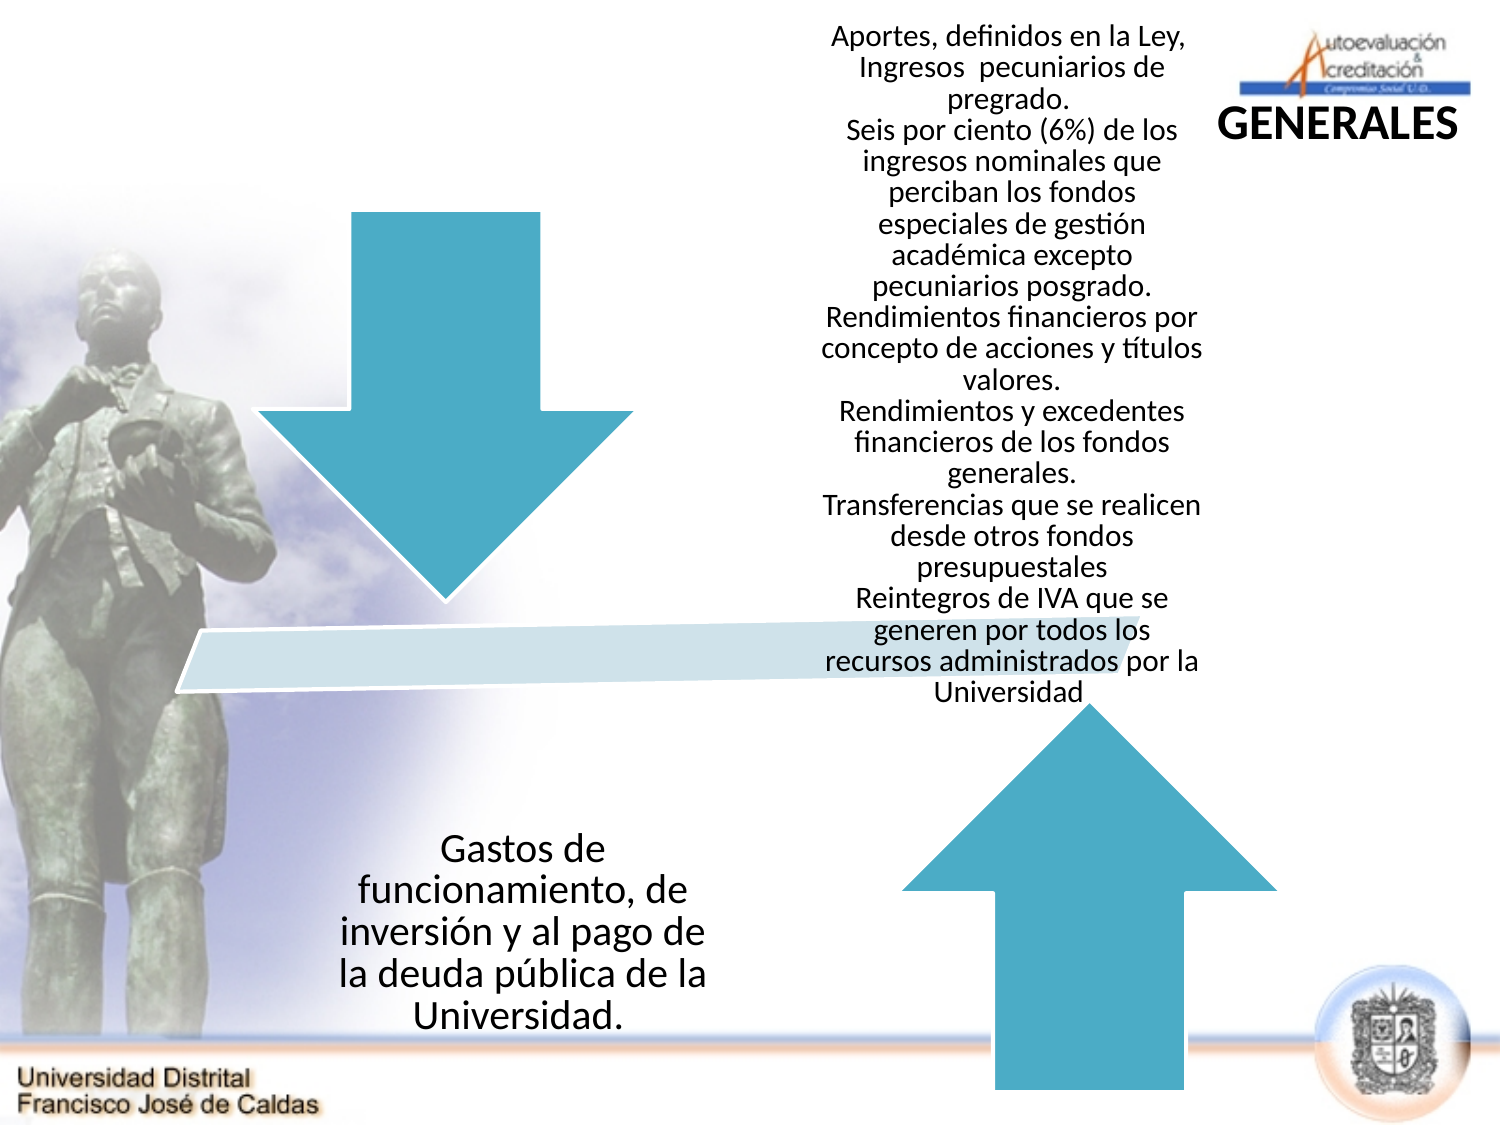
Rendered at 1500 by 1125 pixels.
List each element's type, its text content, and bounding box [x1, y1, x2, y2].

title GENERALES [123, 66, 1475, 173]
picture [0, 0, 1500, 1125]
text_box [123, 160, 1412, 1125]
